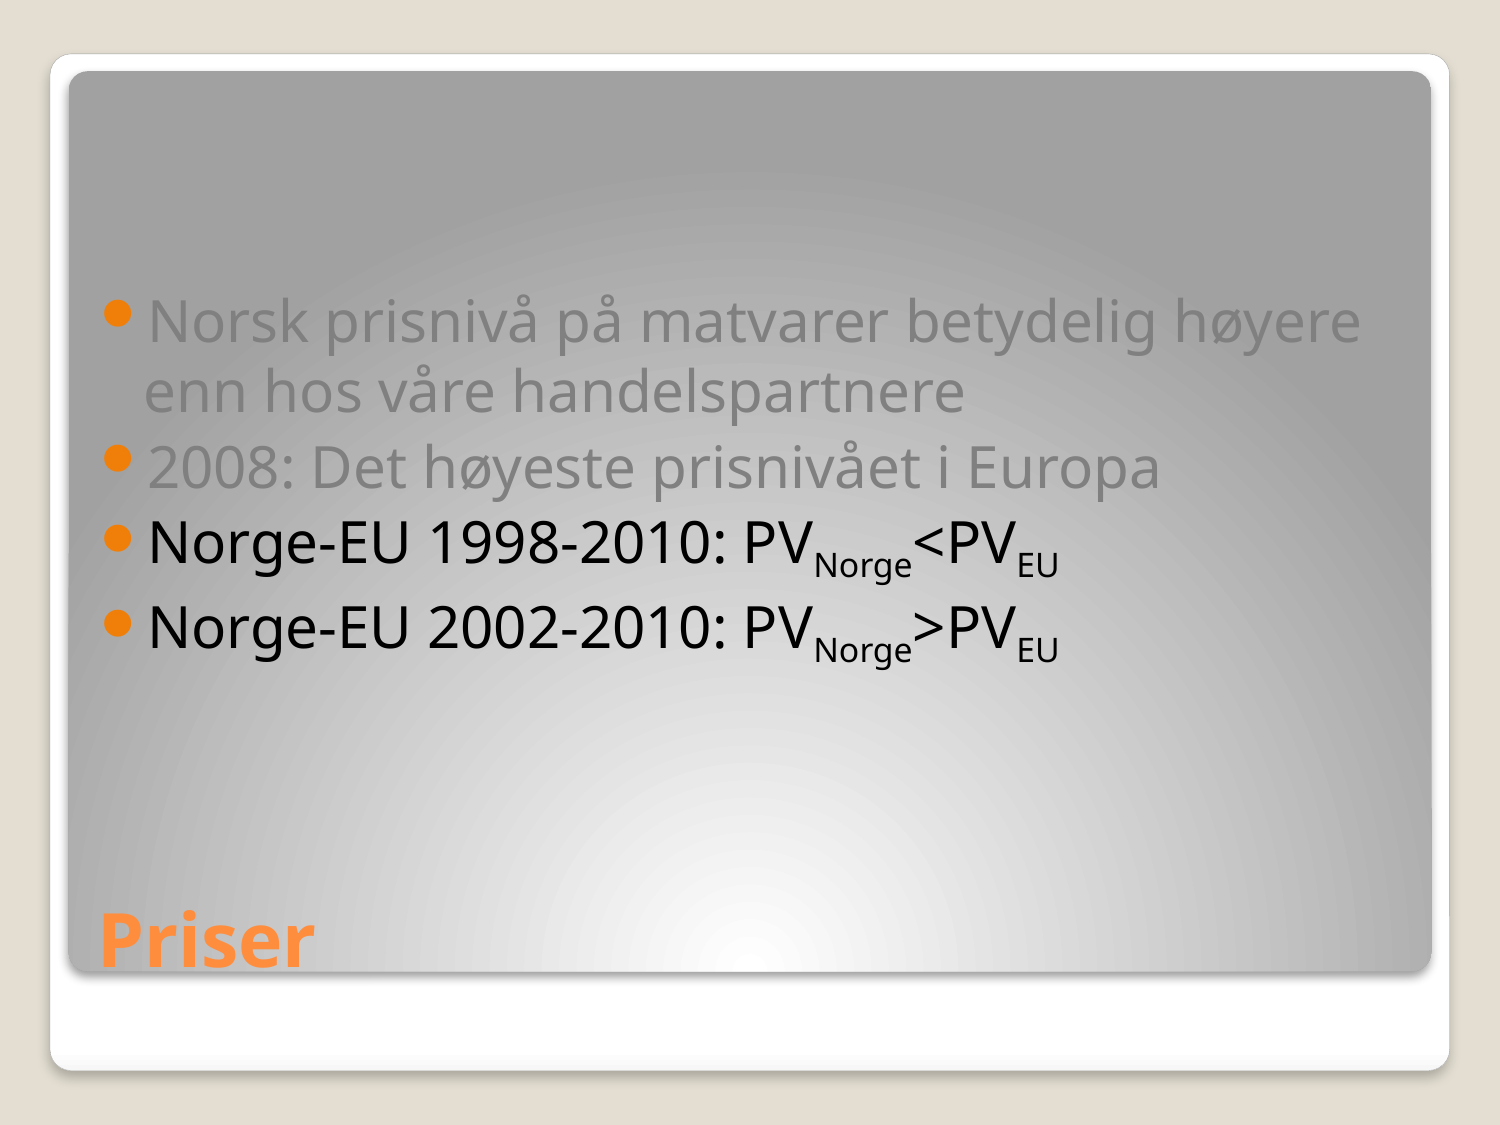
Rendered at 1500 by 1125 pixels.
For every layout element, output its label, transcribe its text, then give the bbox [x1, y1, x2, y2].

title Priser [82, 817, 1425, 991]
list Norsk prisnivå på matvarer betydelig høyere enn hos våre handelspartnere 2008: Det høyeste prisnivået i Europa Norge-EU 1998-2010: PVNorge<PVEU Norge-EU 2002-2010: PVNorge>PVEU [70, 269, 1413, 798]
